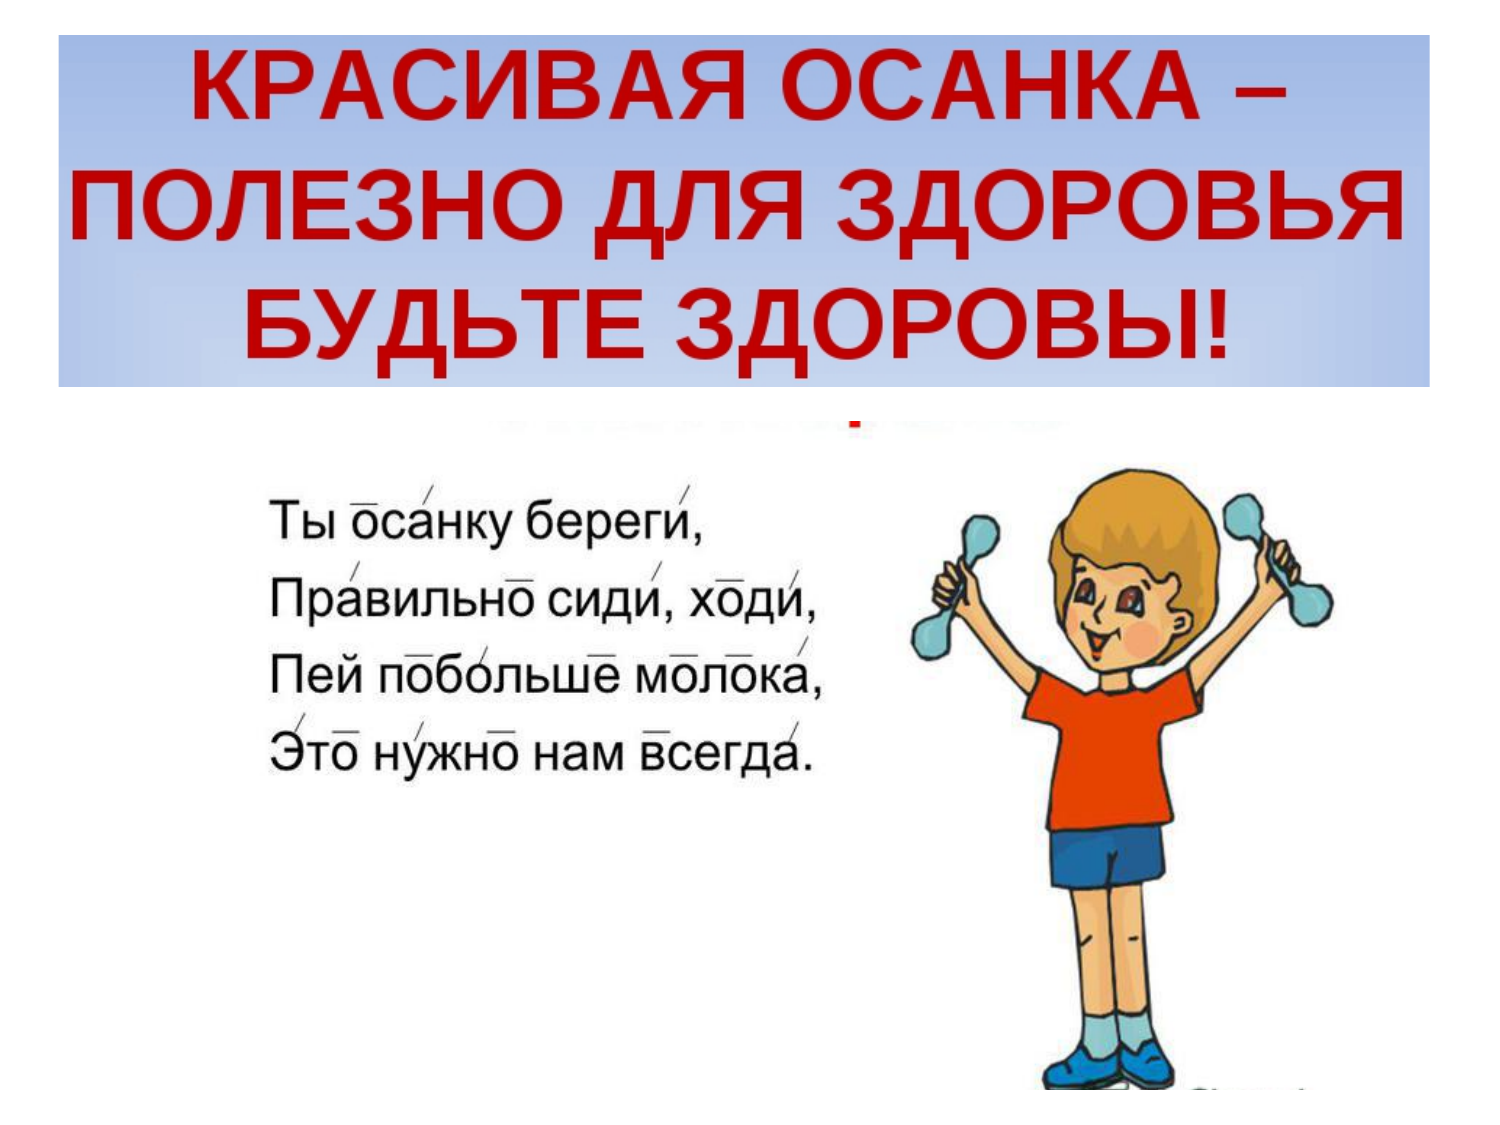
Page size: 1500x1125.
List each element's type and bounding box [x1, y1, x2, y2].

picture [58, 34, 1430, 387]
list [198, 421, 1360, 1091]
